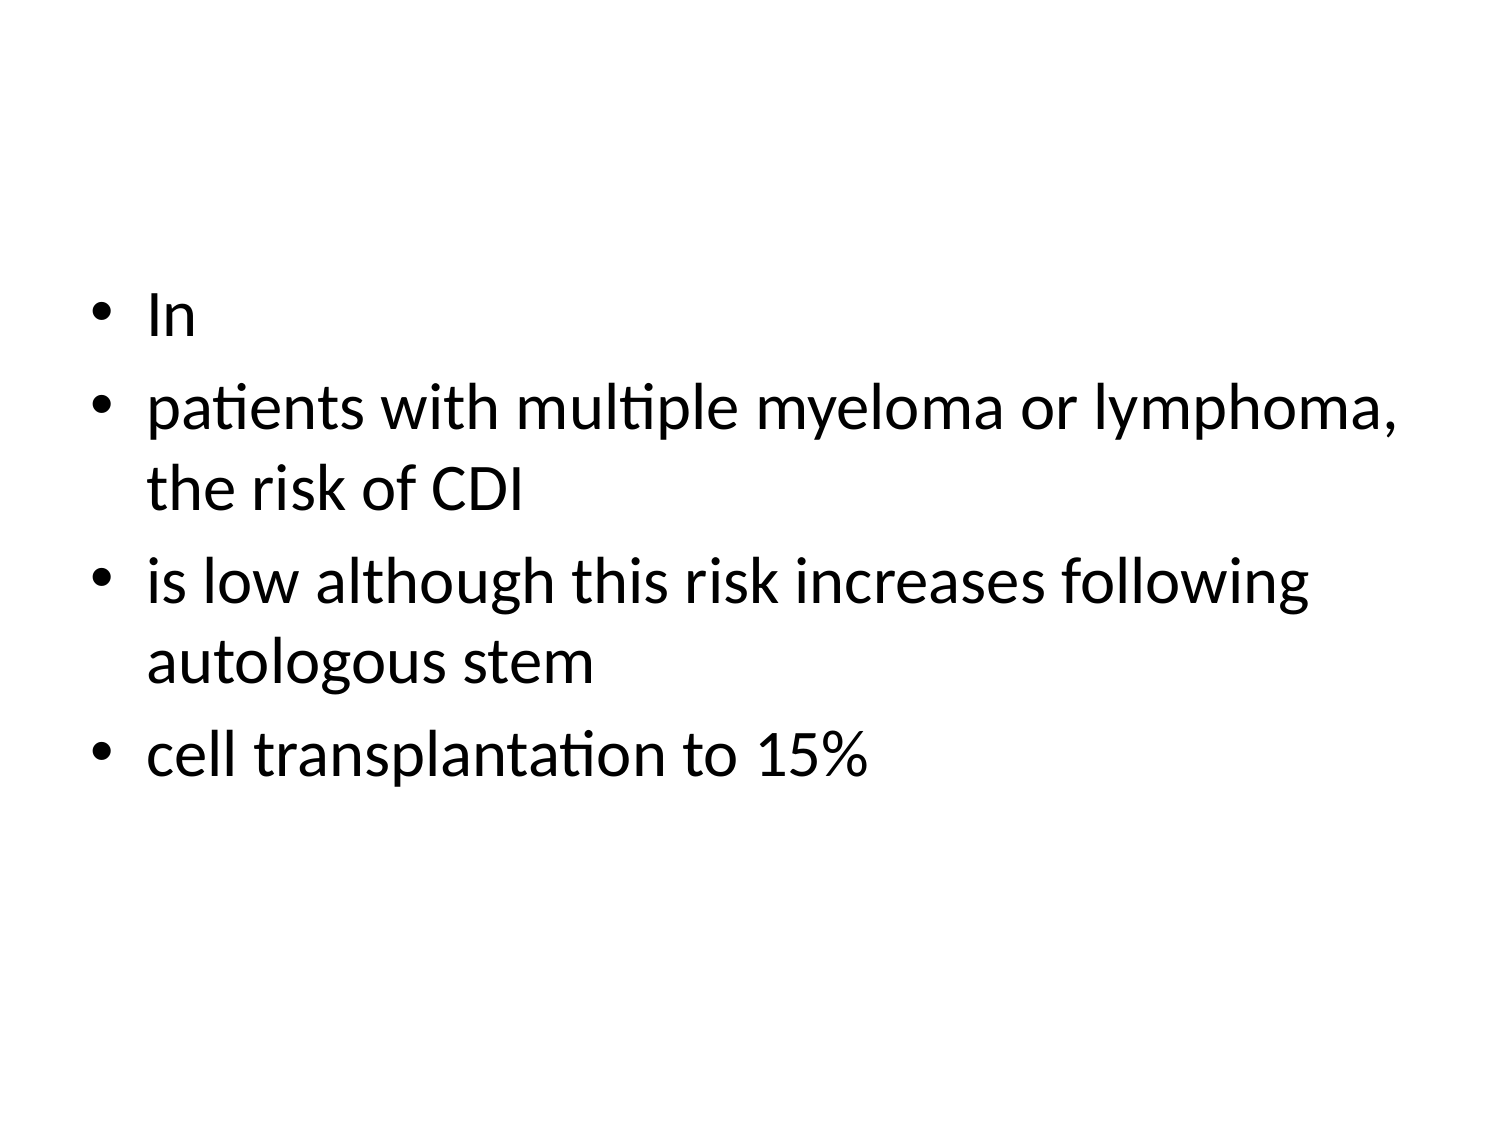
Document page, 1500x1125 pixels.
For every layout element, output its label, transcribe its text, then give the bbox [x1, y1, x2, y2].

list In patients with multiple myeloma or lymphoma, the risk of CDI is low although this risk increases following autologous stem cell transplantation to 15% [75, 262, 1425, 1005]
